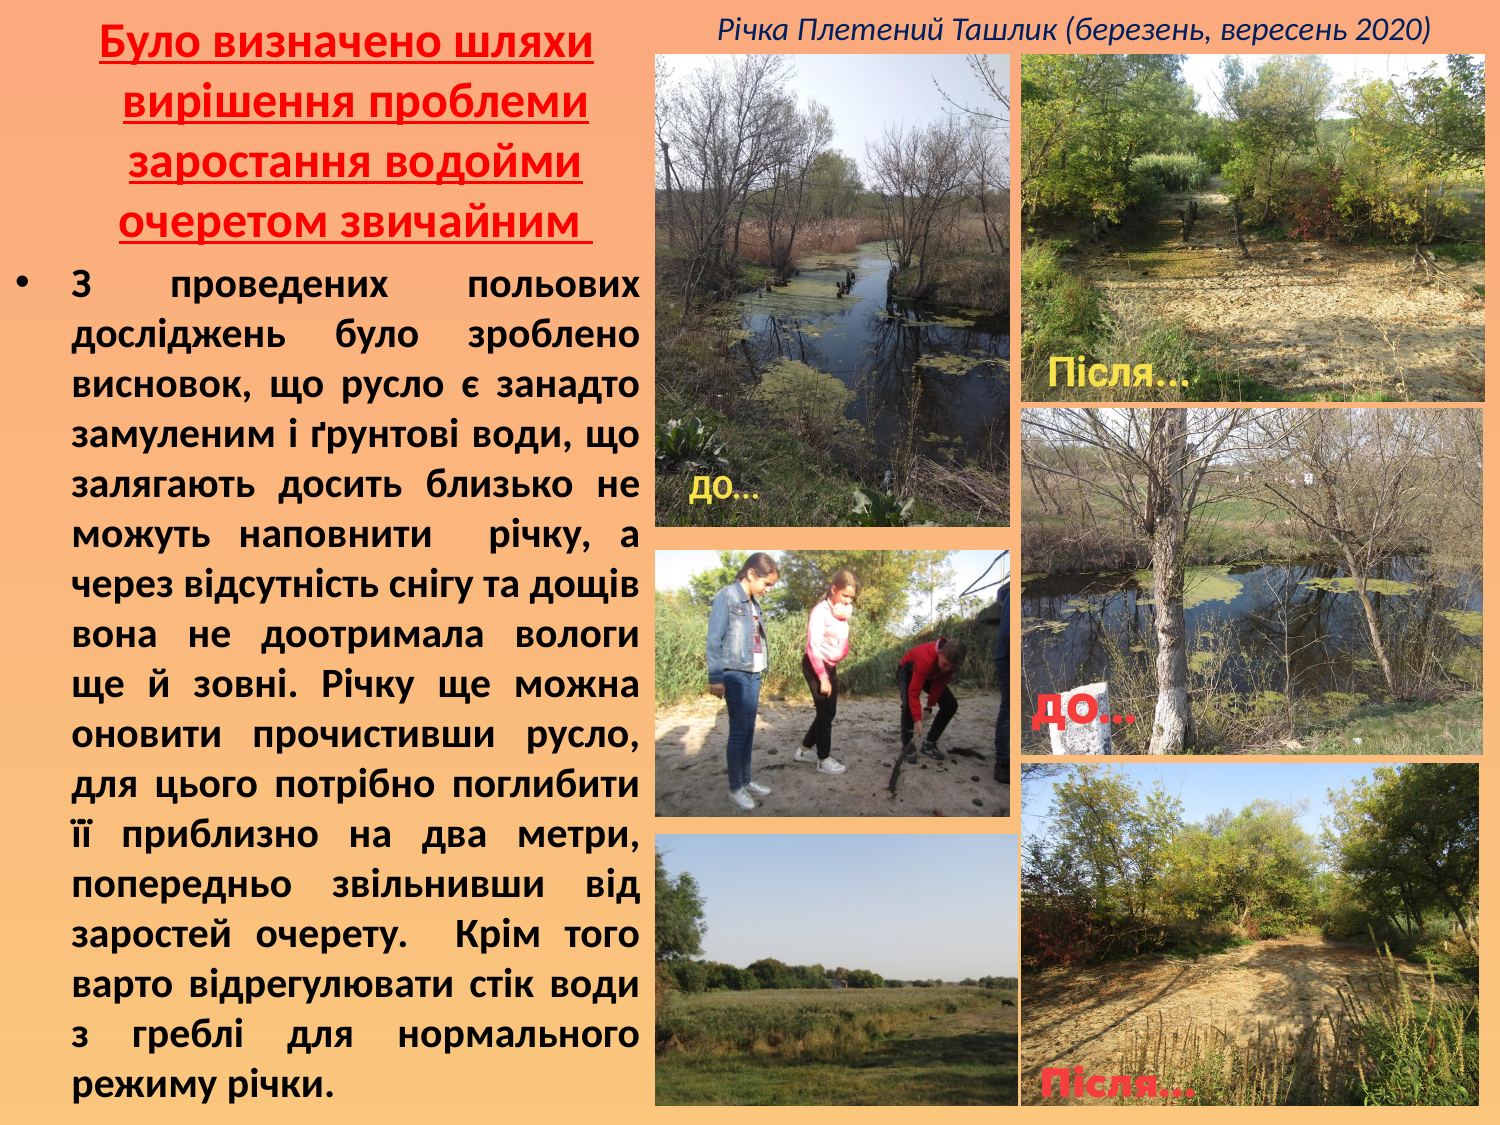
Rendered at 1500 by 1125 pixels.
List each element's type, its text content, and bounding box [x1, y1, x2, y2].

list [655, 833, 1016, 1107]
picture [1021, 763, 1479, 1107]
picture [1021, 408, 1483, 755]
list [655, 54, 1011, 528]
list Було визначено шляхи вирішення проблеми заростання водойми очеретом звичайним З проведених польових досліджень було зроблено висновок, що русло є занадто замуленим і ґрунтові води, що залягають досить близько не можуть наповнити річку, а через відсутність снігу та дощів вона не доотримала вологи ще й зовні. Річку ще можна оновити прочистивши русло, для цього потрібно поглибити її приблизно на два метри, попередньо звільнивши від заростей очерету. Крім того варто відрегулювати стік води з греблі для нормального режиму річки. [0, 0, 656, 1094]
picture [655, 550, 1011, 817]
text_box Річка Плетений Ташлик (березень, вересень 2020) [679, 0, 1471, 55]
picture [1021, 54, 1485, 402]
